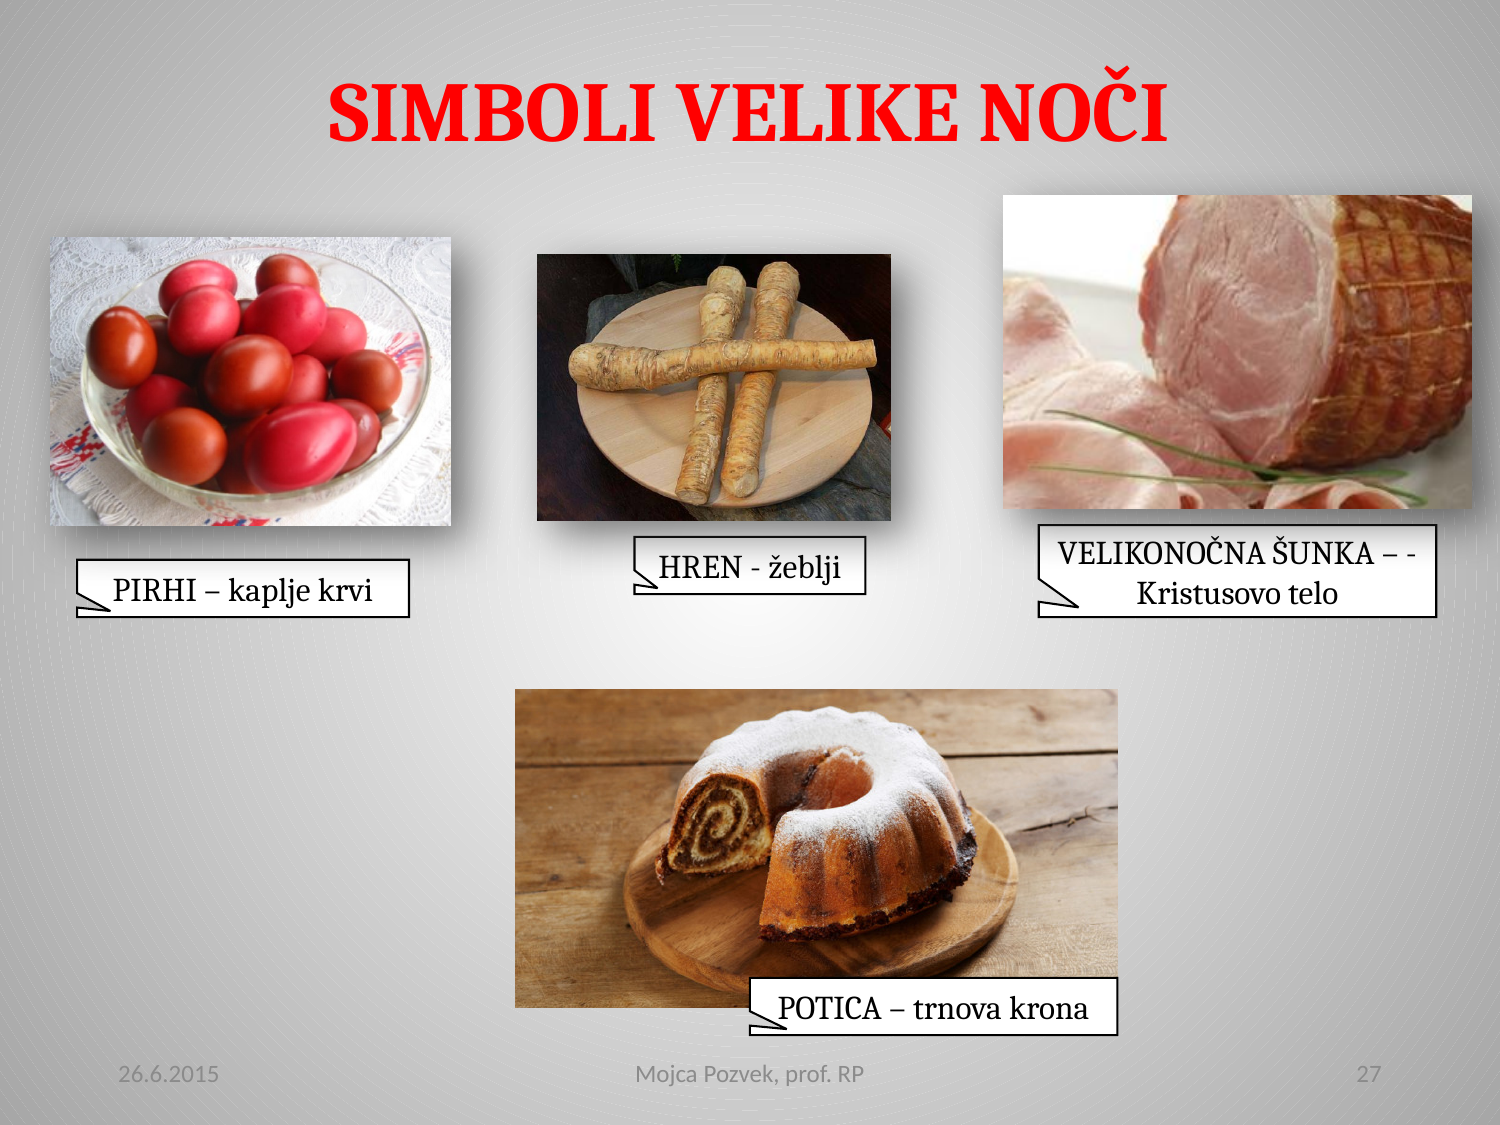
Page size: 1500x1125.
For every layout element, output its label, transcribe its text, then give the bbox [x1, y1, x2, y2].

slide_number 27 [1059, 1042, 1397, 1103]
text_box VELIKONOČNA ŠUNKA – - Kristusovo telo [1037, 556, 1438, 619]
text_box HREN - žeblji [633, 569, 867, 596]
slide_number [103, 1042, 441, 1103]
footer Mojca Pozvek, prof. RP [496, 1042, 1004, 1103]
picture [515, 689, 1118, 1008]
text_box POTICA – trnova krona [748, 976, 1119, 1037]
picture [1003, 195, 1472, 509]
picture [50, 237, 451, 526]
picture [537, 254, 891, 521]
text_box PIRHI – kaplje krvi [76, 570, 411, 619]
title SIMBOLI VELIKE NOČI [103, 59, 1397, 168]
